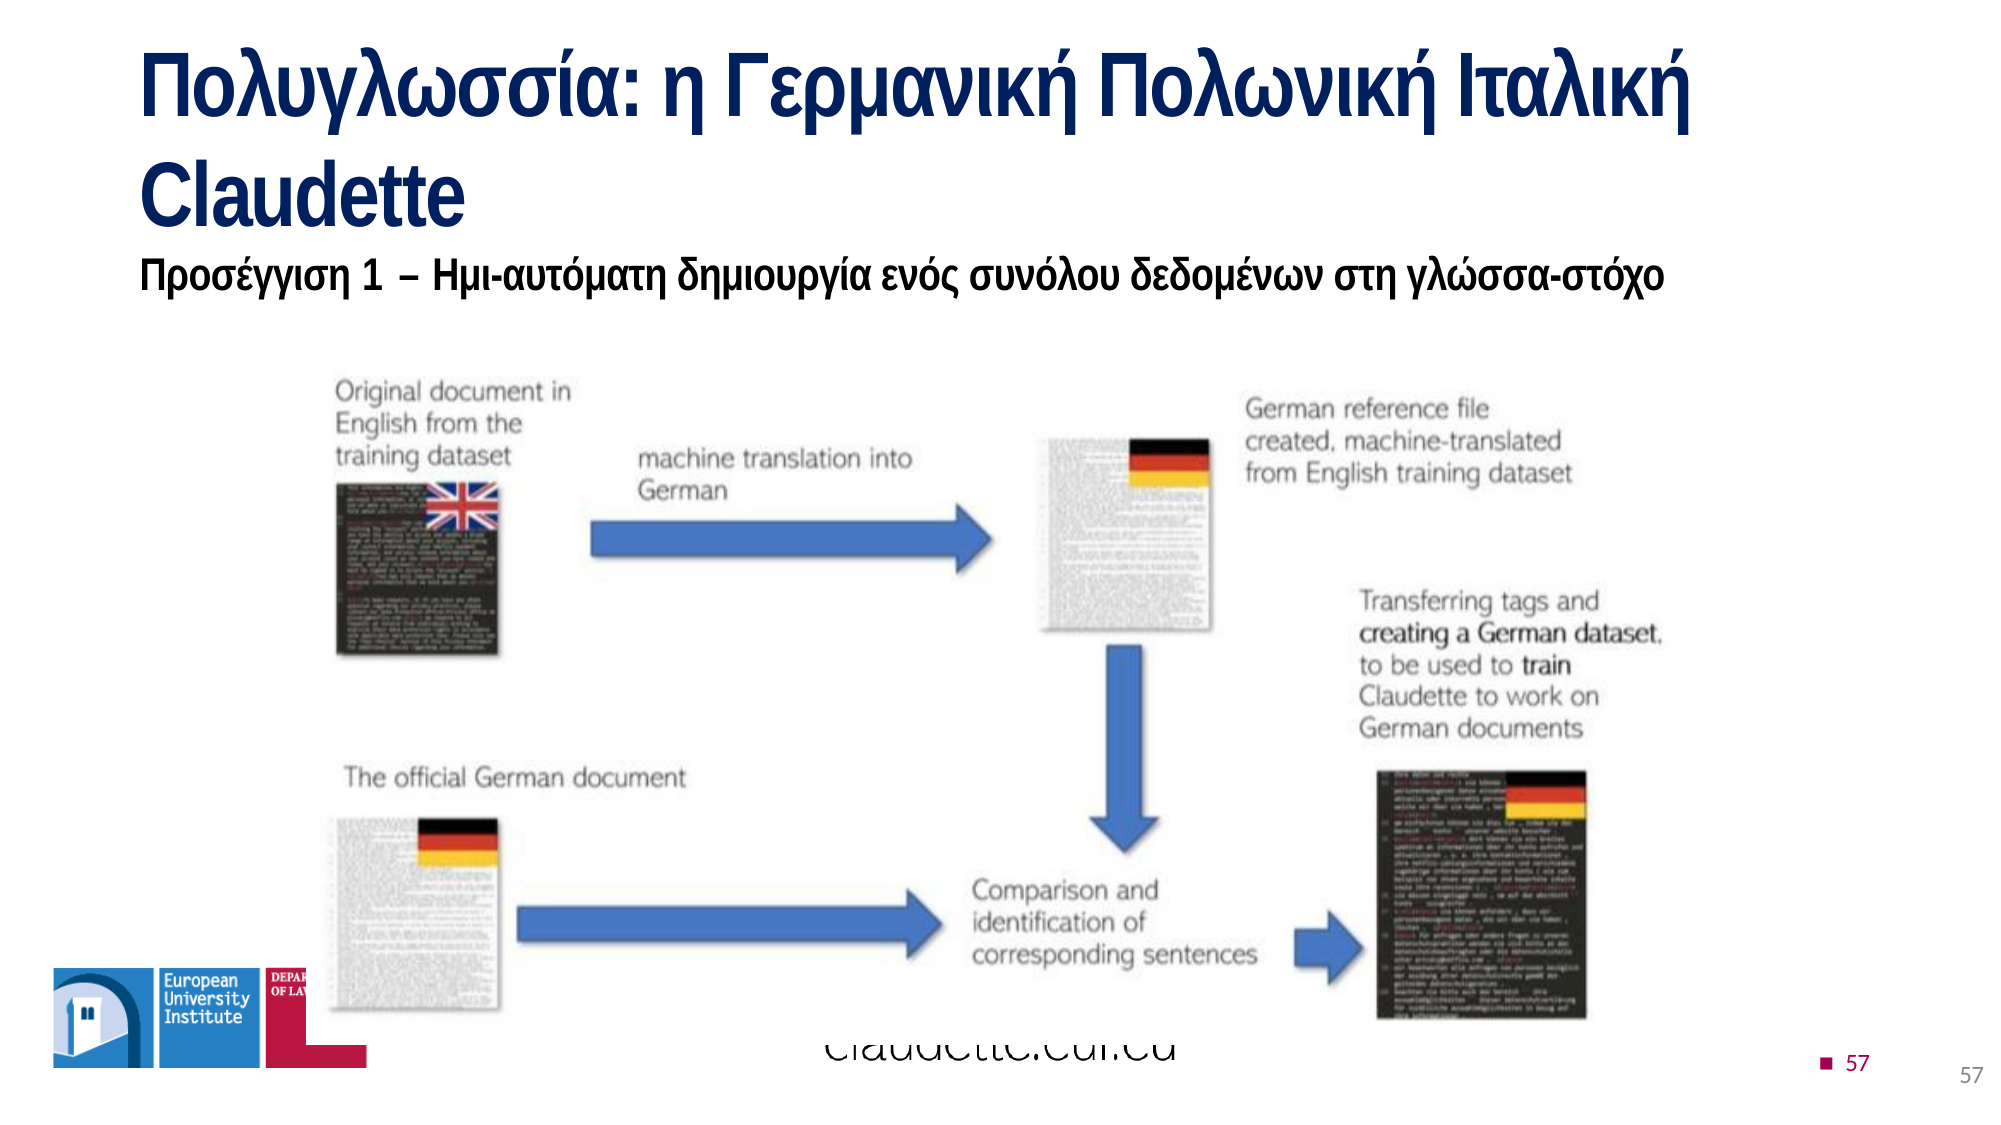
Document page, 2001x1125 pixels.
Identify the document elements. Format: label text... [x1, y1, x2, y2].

title Πολυγλωσσία: η Γερμανική Πολωνική Ιταλική Claudette Προσέγγιση 1 – Ημι-αυτόματη δημιουργία ενός συνόλου δεδομένων στη γλώσσα-στόχο [137, 8, 1786, 355]
slide_number ■ 57 [1816, 1046, 1880, 1125]
picture [53, 362, 1694, 1101]
text_box 57 [1953, 1062, 1994, 1089]
